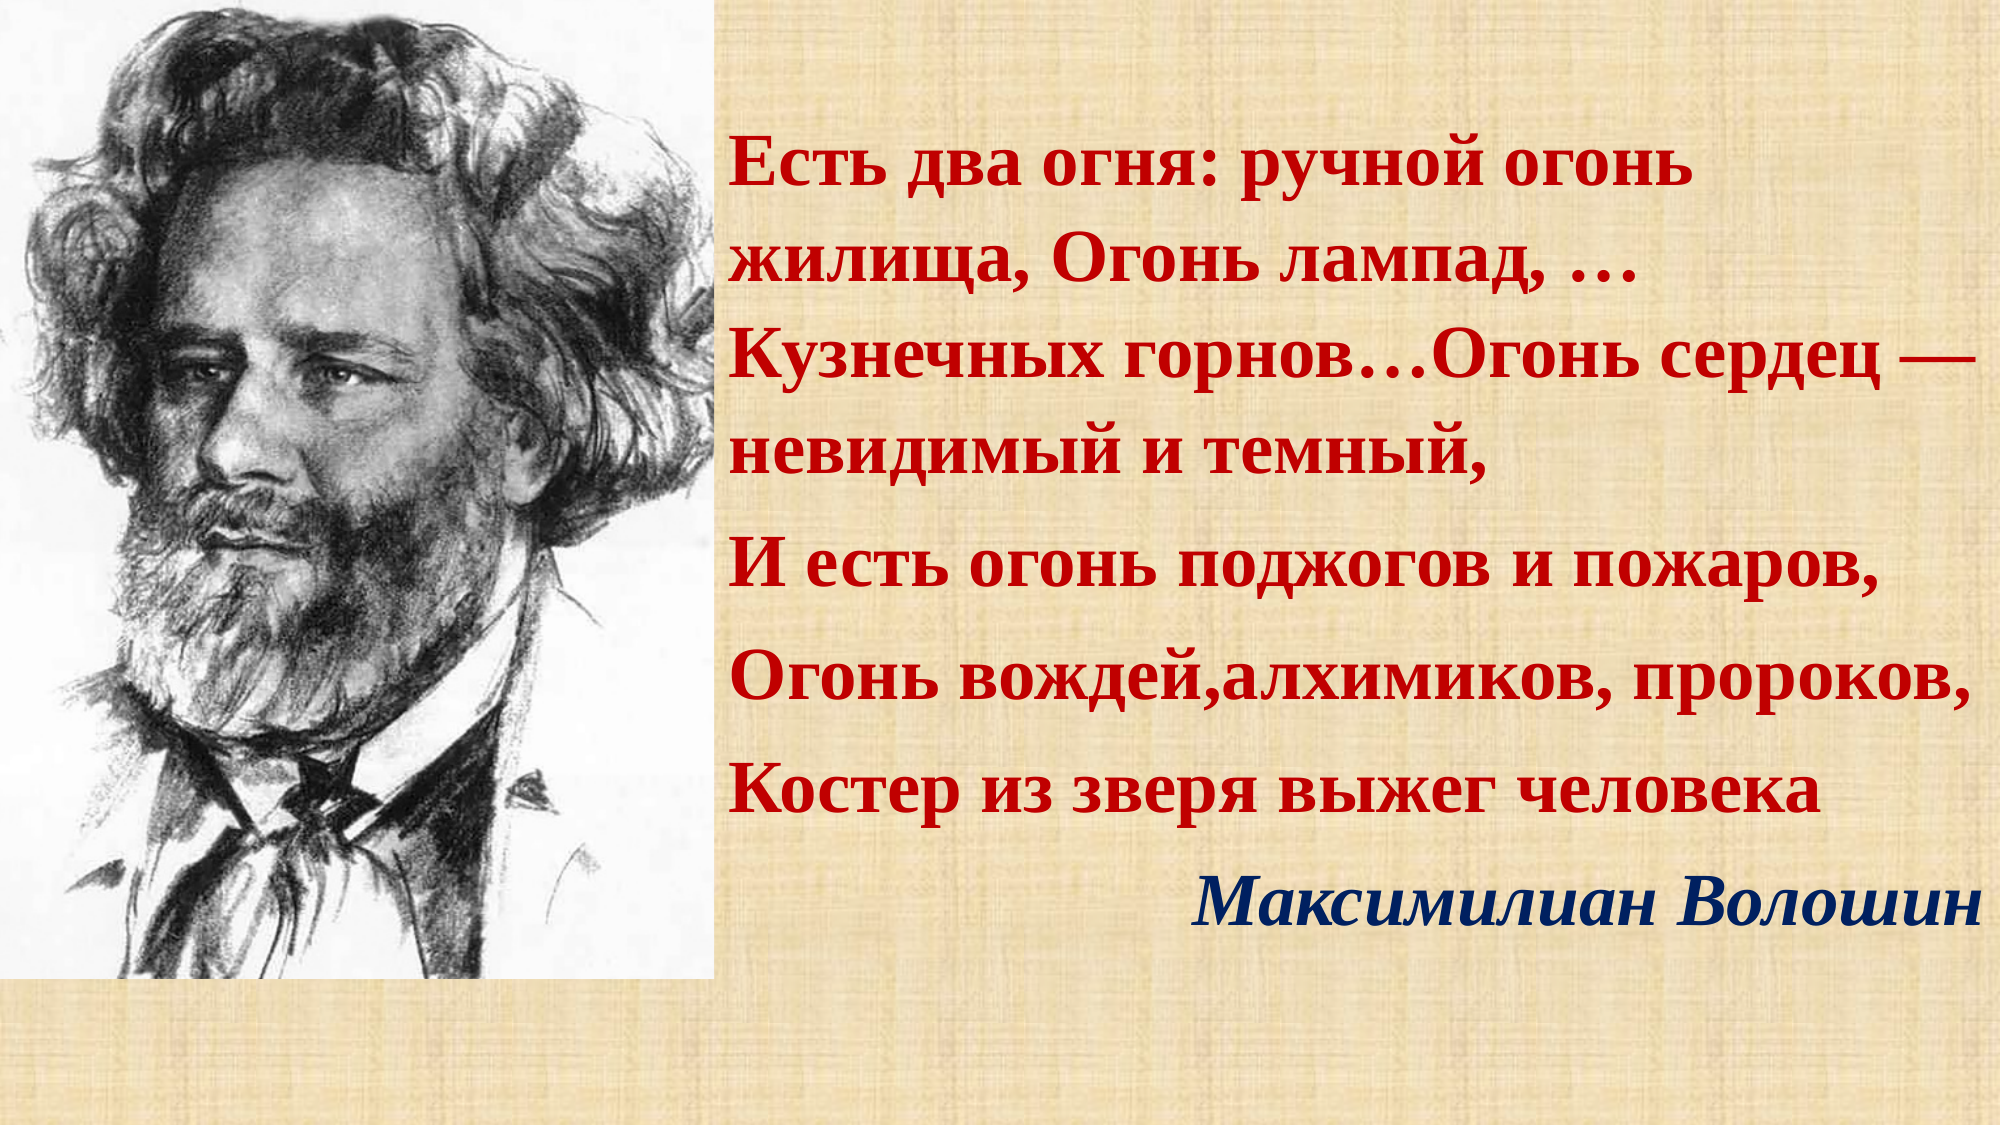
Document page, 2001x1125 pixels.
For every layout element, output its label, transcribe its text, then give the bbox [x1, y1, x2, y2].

picture [0, 0, 715, 979]
text_box Есть два огня: ручной огонь жилища, Огонь лампад, …Кузнечных горнов…Огонь сердец — невидимый и темный, И есть огонь поджогов и пожаров, Огонь вождей,алхимиков, пророков, Костер из зверя выжег человека Максимилиан Волошин [715, 96, 2000, 948]
